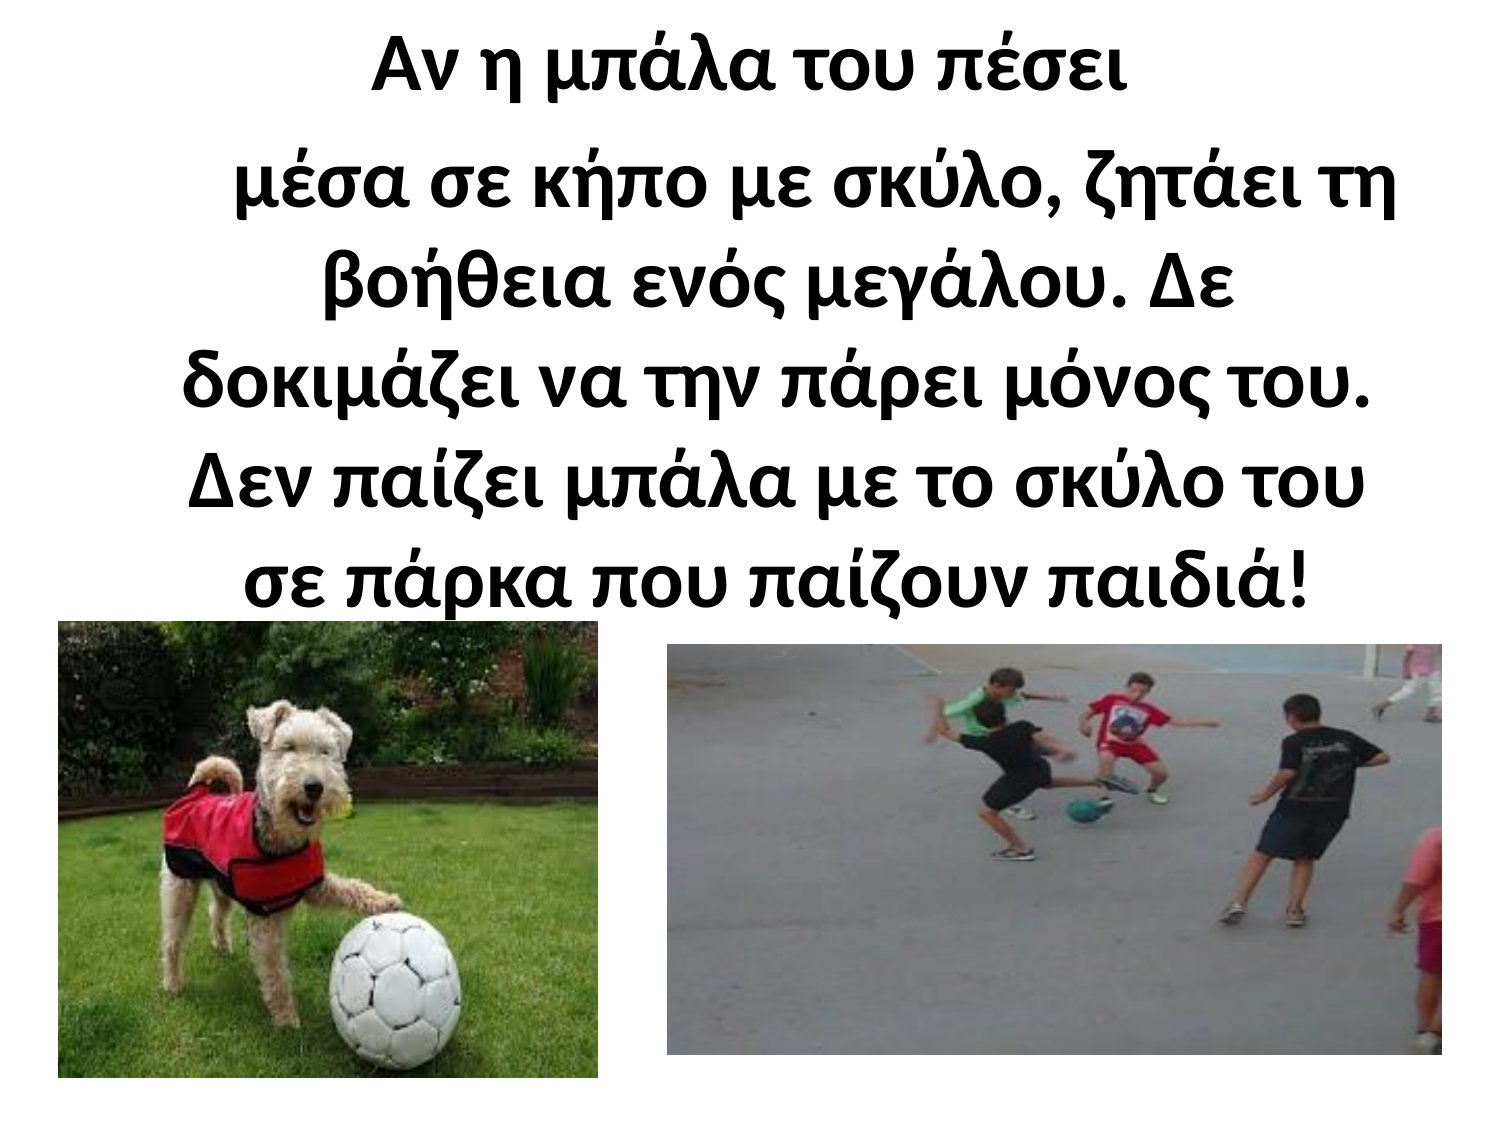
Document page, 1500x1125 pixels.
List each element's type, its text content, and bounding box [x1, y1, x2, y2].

picture [58, 620, 598, 1079]
list Αν η μπάλα του πέσει μέσα σε κήπο με σκύλο, ζητάει τη βοήθεια ενός μεγάλου. Δε δοκιμάζει να την πάρει μόνος του. Δεν παίζει μπάλα με το σκύλο του σε πάρκα που παίζουν παιδιά! [74, 0, 1426, 1067]
picture [667, 644, 1442, 1055]
